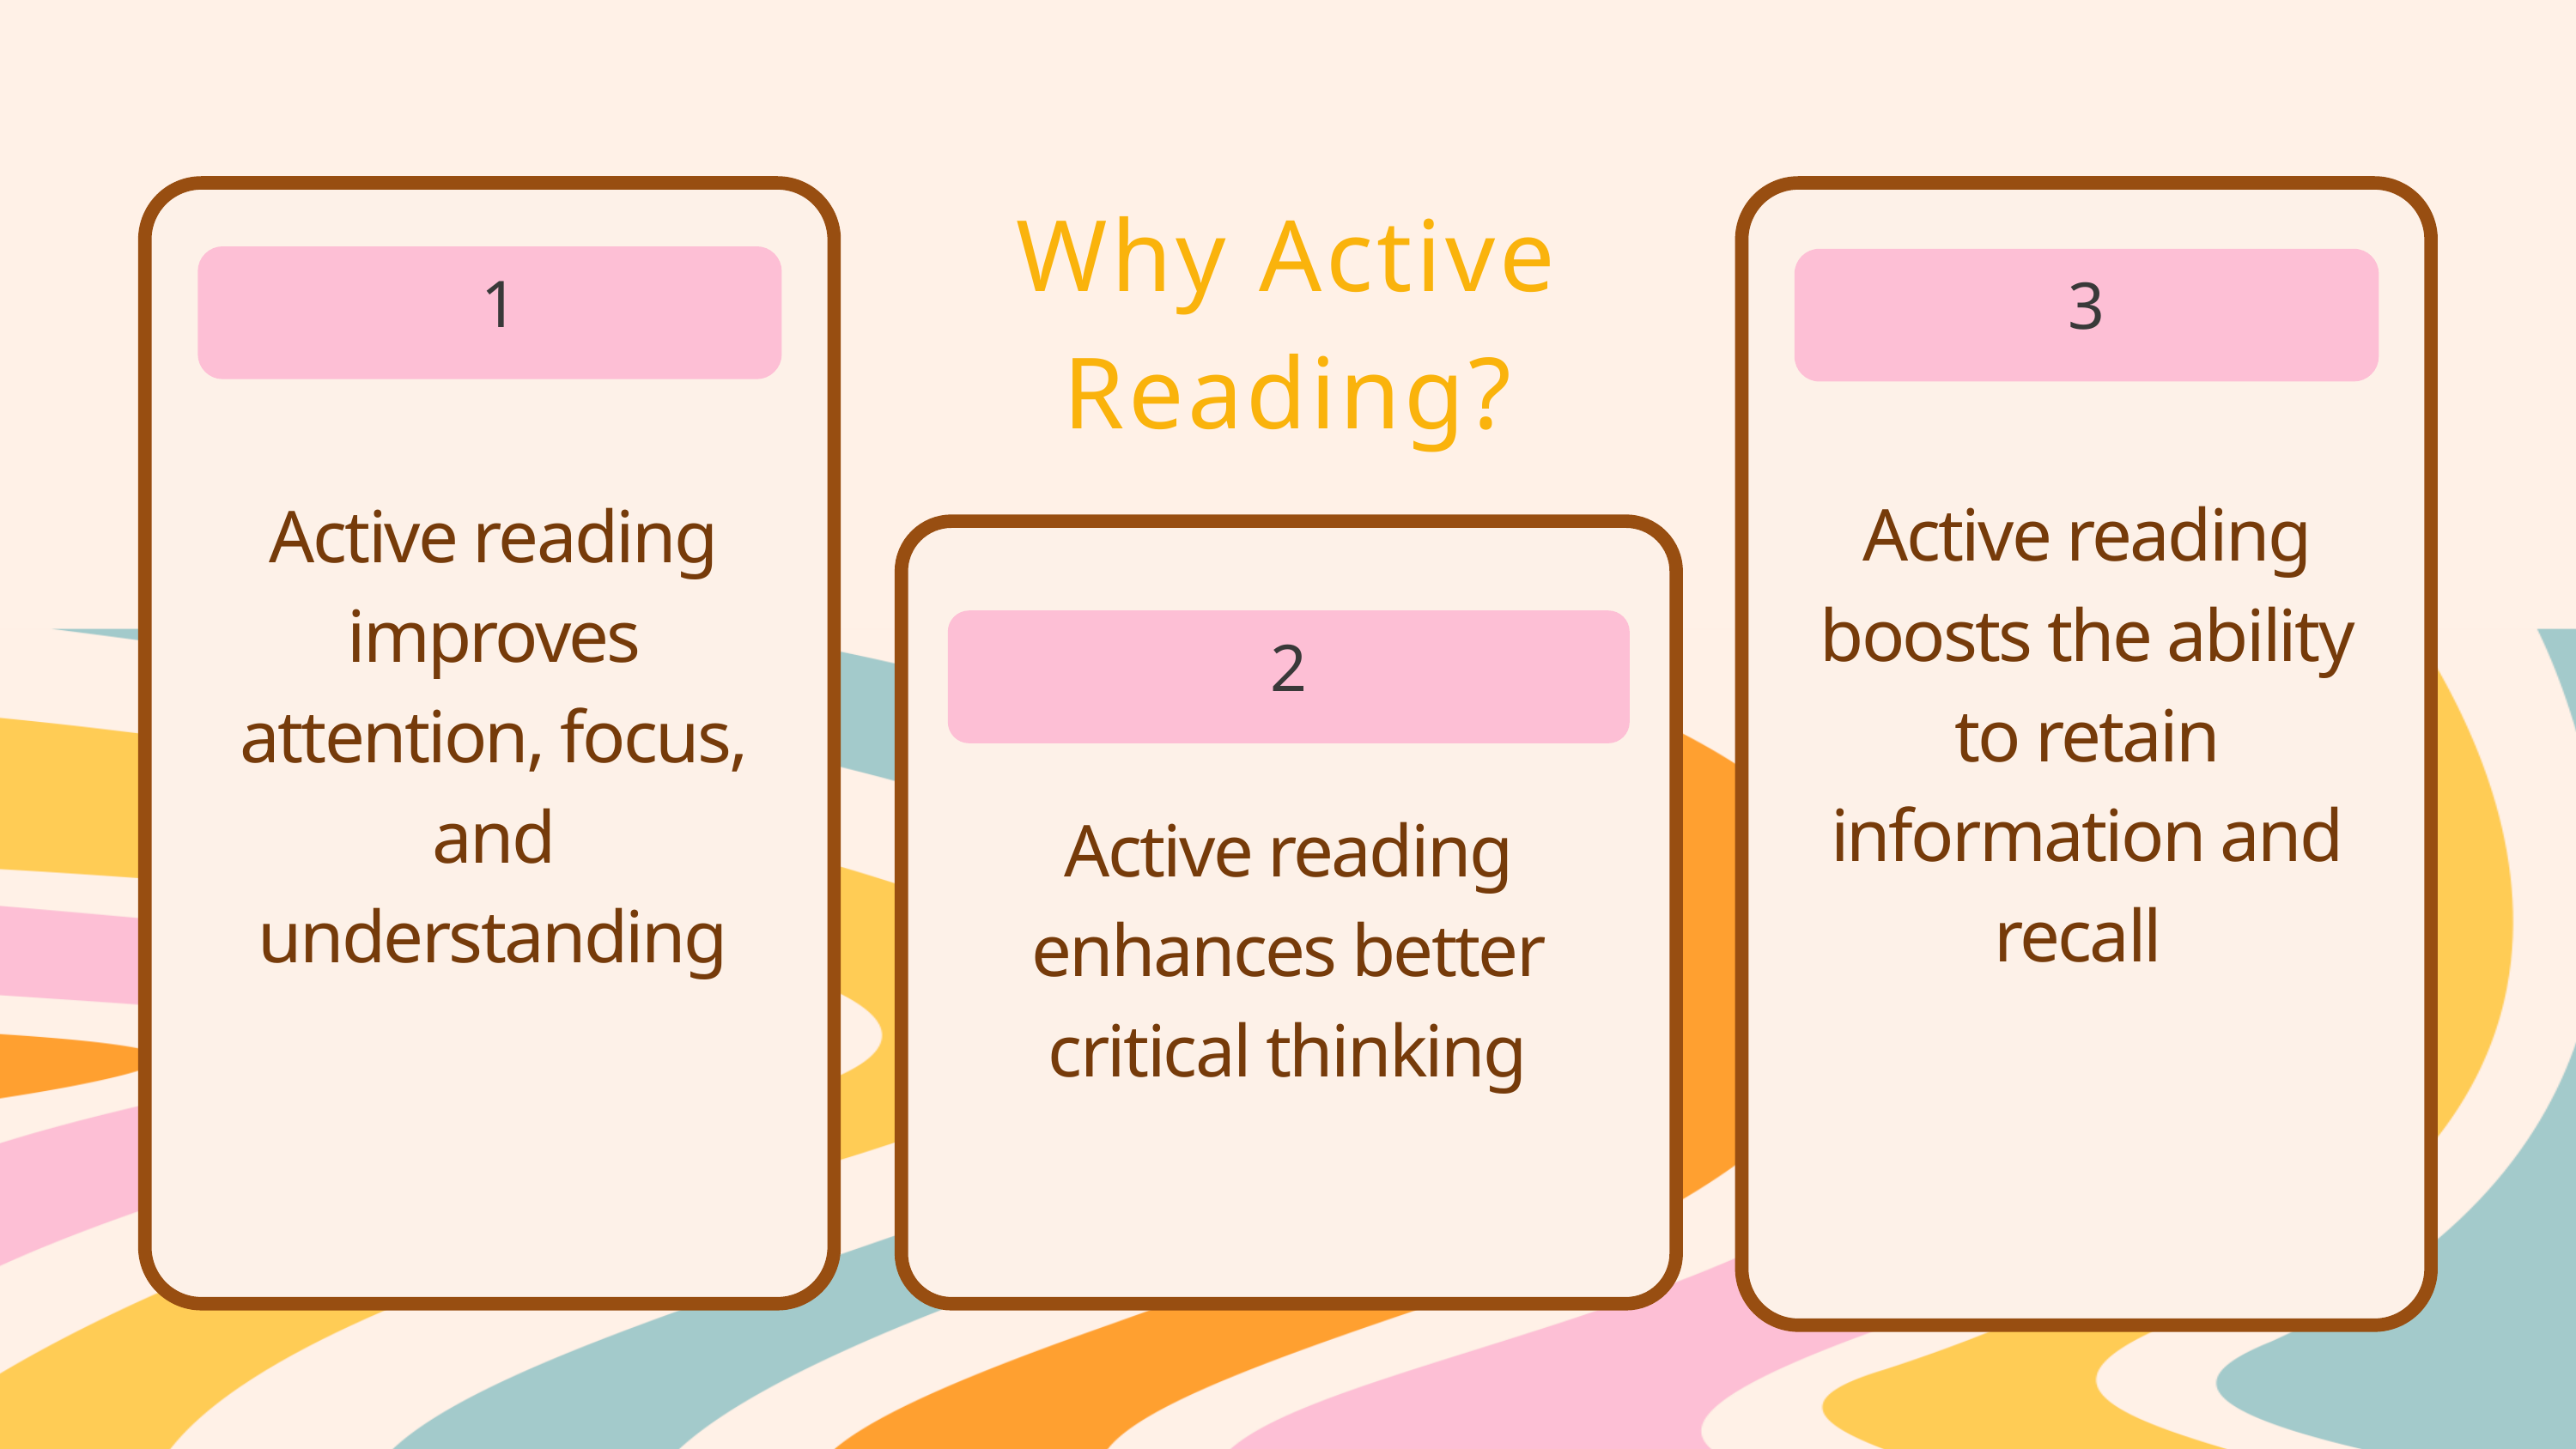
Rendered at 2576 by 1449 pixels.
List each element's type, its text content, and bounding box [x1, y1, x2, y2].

text_box [0, 628, 2576, 1449]
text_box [1794, 248, 2379, 382]
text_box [144, 182, 835, 1304]
text_box Why Active Reading? [834, 173, 1742, 449]
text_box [947, 609, 1631, 744]
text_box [901, 520, 1677, 1304]
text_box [197, 246, 782, 379]
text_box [1741, 182, 2432, 1325]
